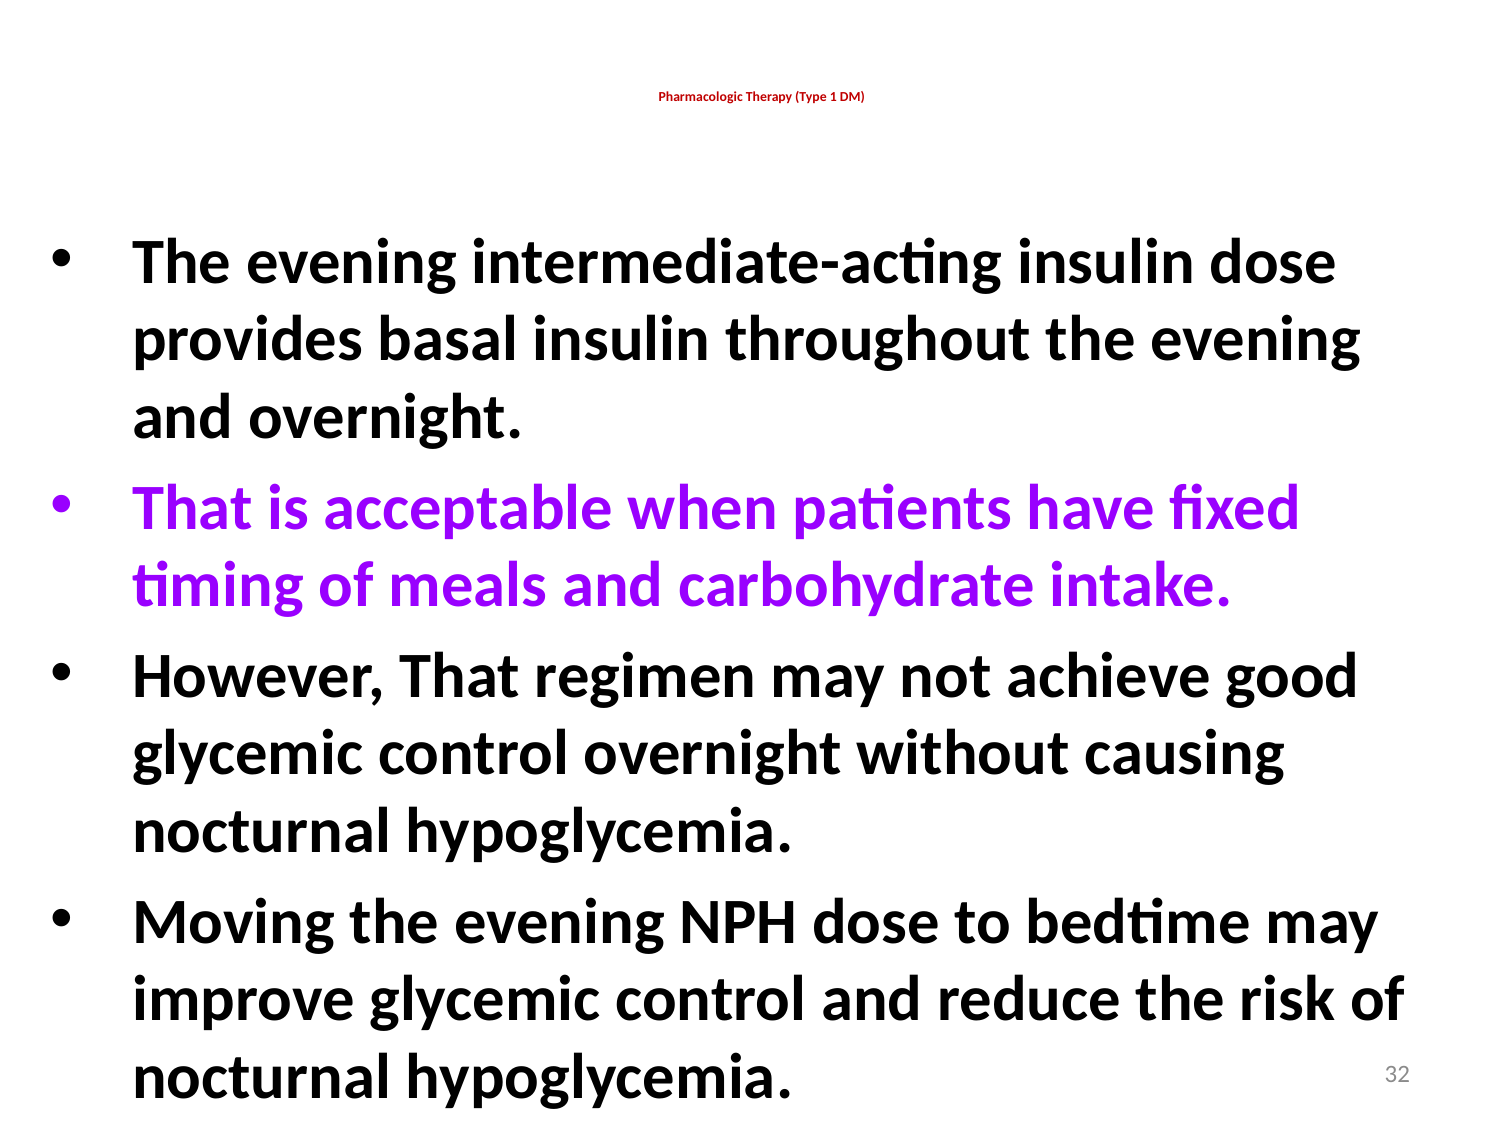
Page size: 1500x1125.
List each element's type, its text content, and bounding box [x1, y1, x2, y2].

list The evening intermediate-acting insulin dose provides basal insulin throughout the evening and overnight. That is acceptable when patients have fixed timing of meals and carbohydrate intake. However, That regimen may not achieve good glycemic control overnight without causing nocturnal hypoglycemia. Moving the evening NPH dose to bedtime may improve glycemic control and reduce the risk of nocturnal hypoglycemia. [35, 210, 1477, 1125]
slide_number 32 [1074, 1042, 1425, 1103]
title Pharmacologic Therapy (Type 1 DM) [46, 23, 1477, 164]
